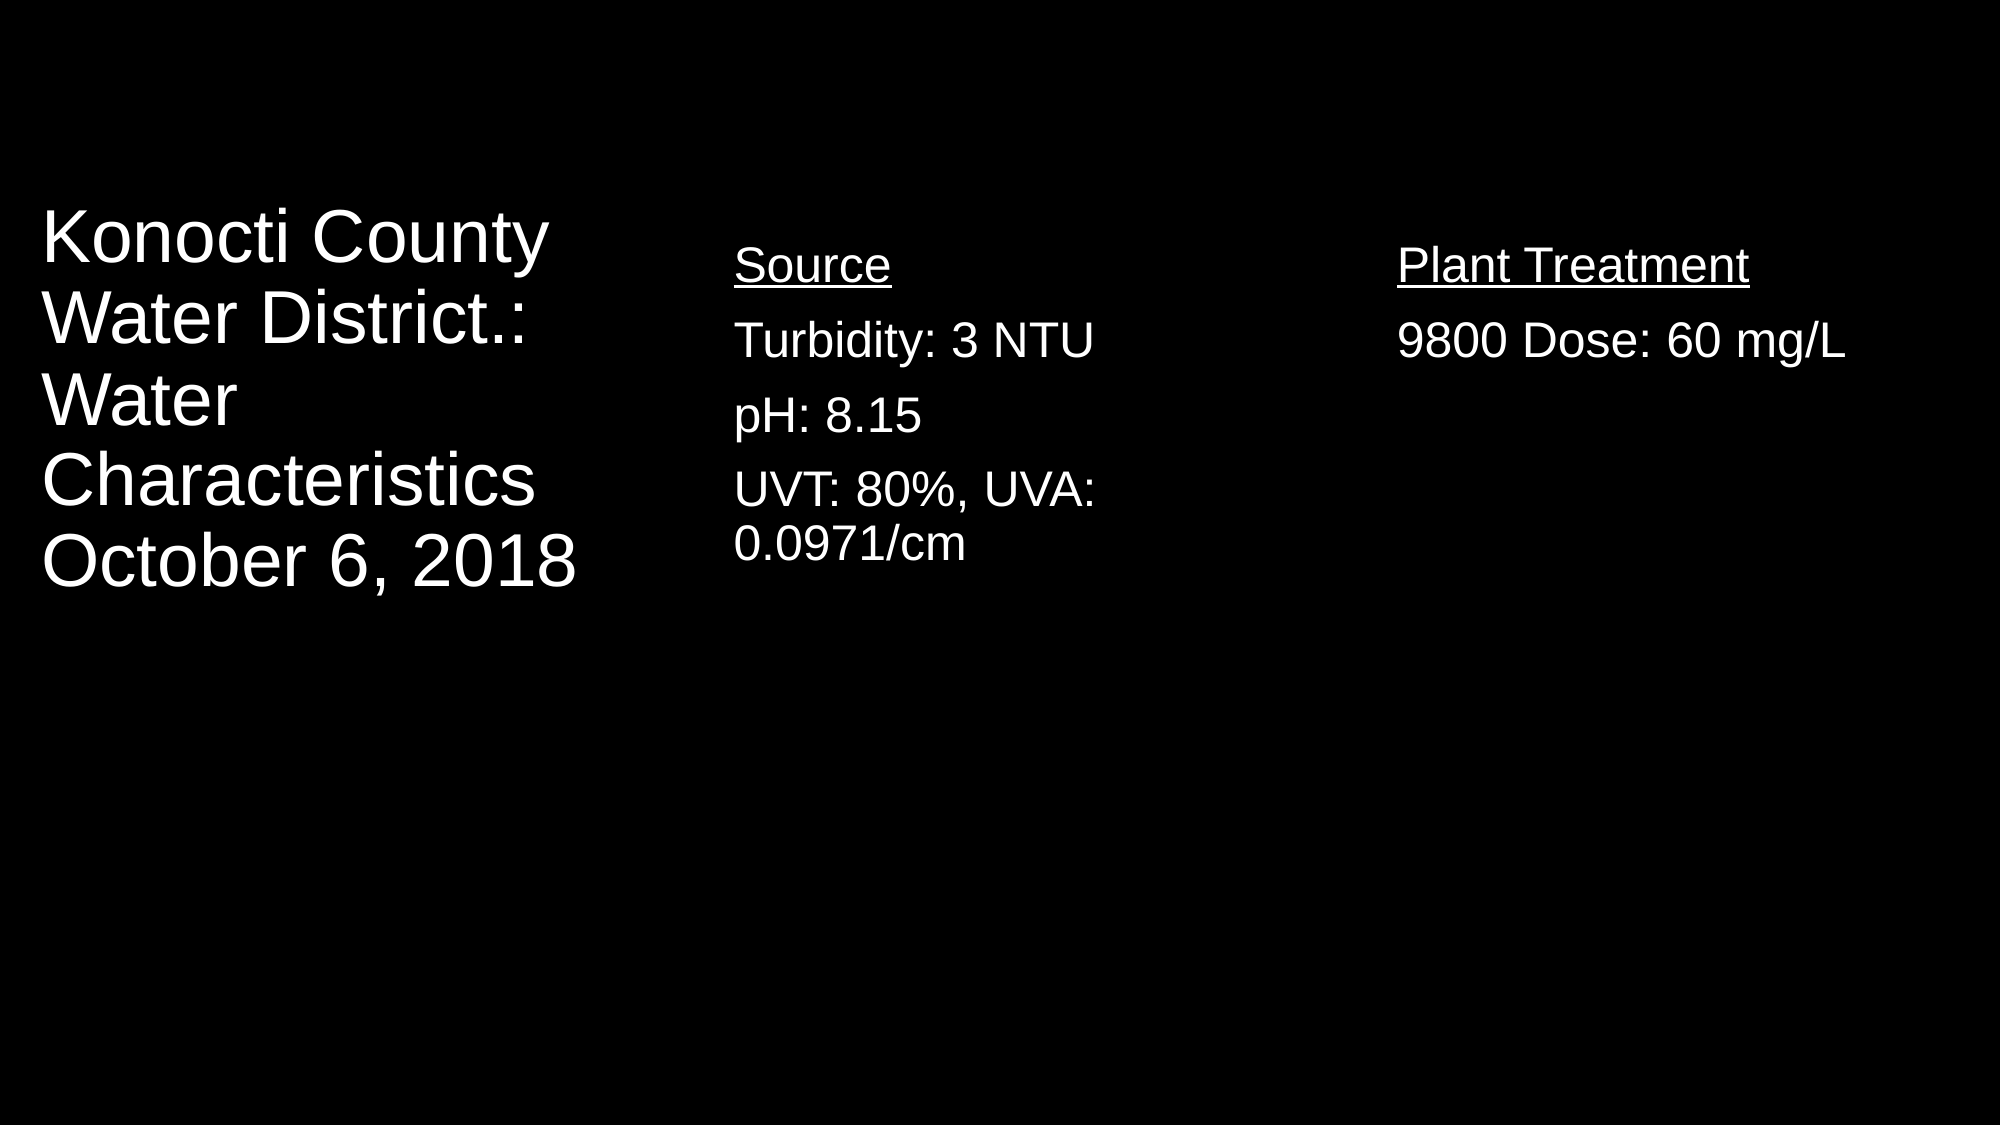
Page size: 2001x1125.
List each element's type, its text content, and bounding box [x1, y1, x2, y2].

list Plant Treatment 9800 Dose: 60 mg/L [1381, 231, 1907, 948]
title Konocti County Water District.: Water Characteristics October 6, 2018 [26, 190, 614, 948]
list Source Turbidity: 3 NTU pH: 8.15 UVT: 80%, UVA: 0.0971/cm [718, 231, 1281, 948]
